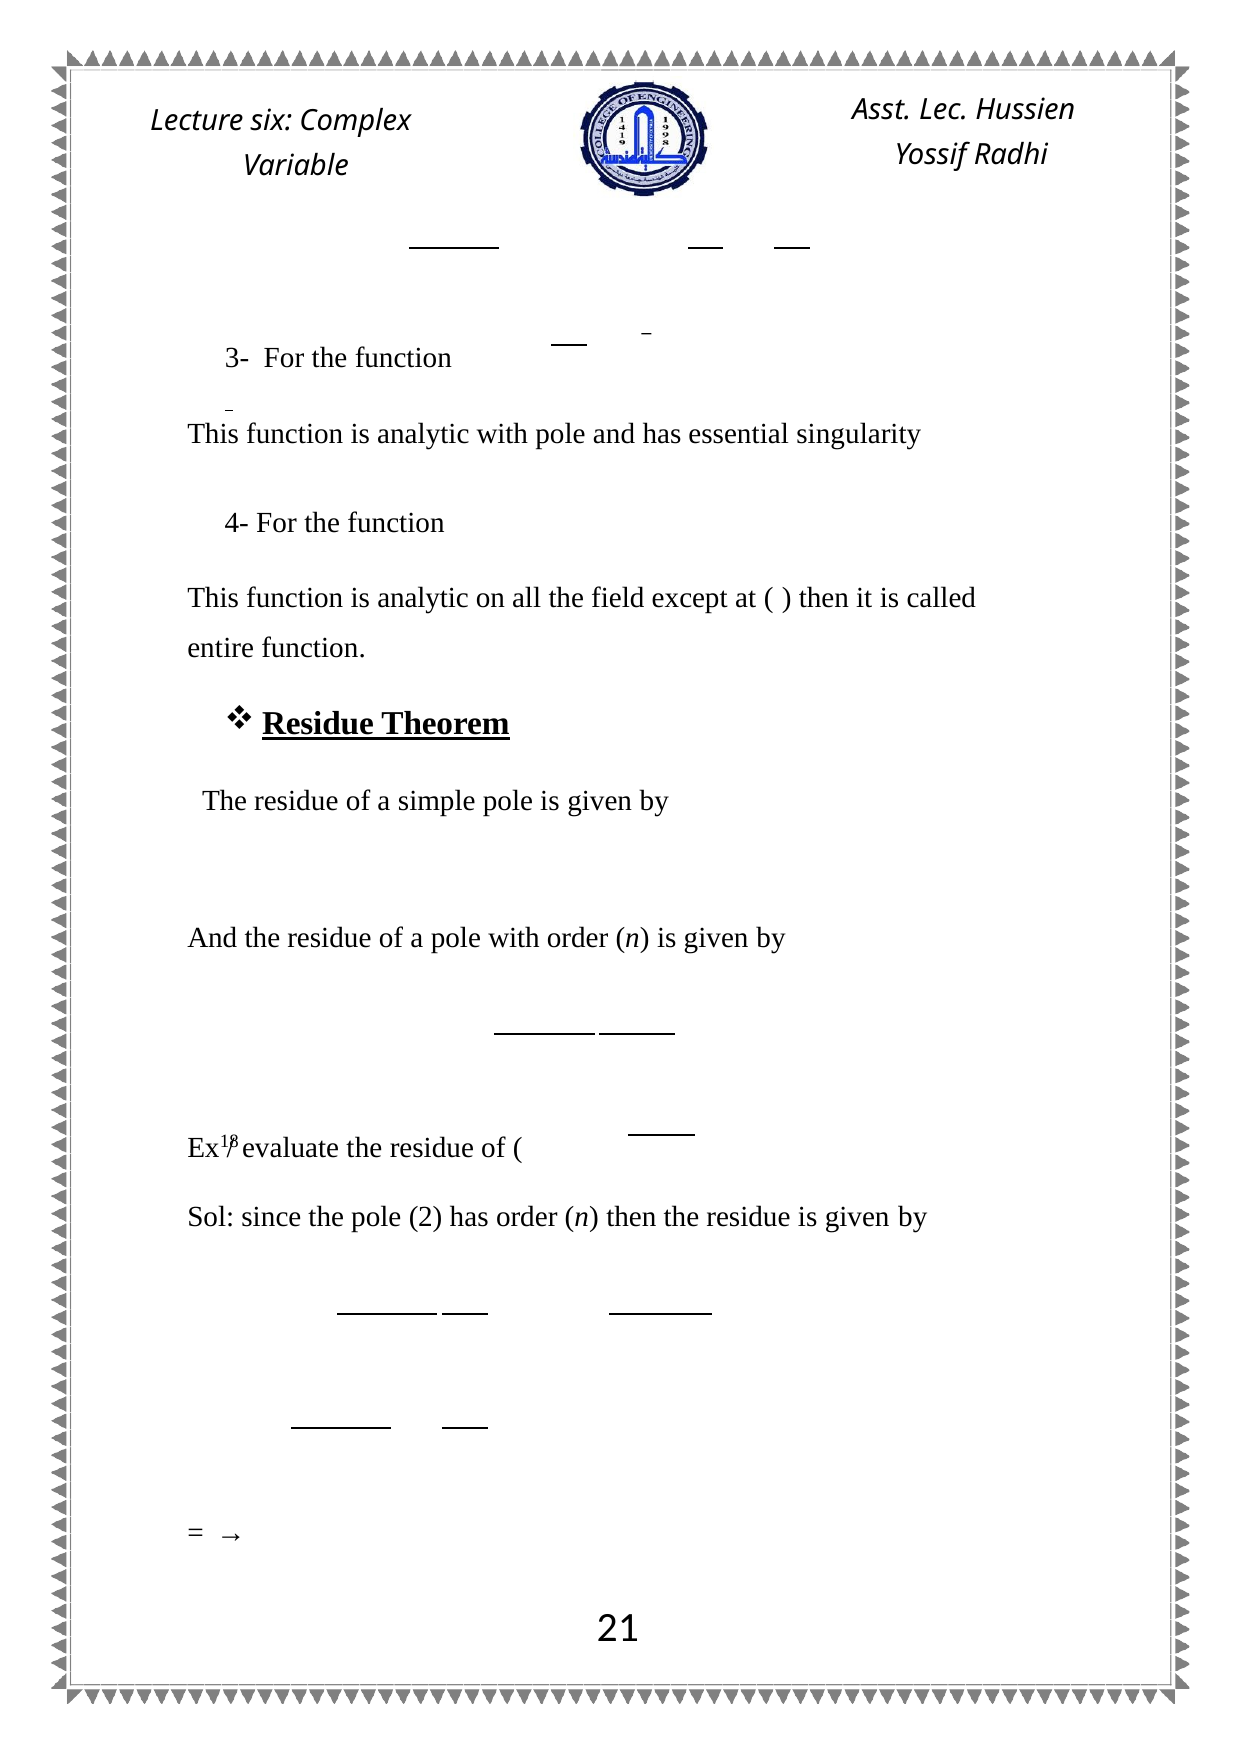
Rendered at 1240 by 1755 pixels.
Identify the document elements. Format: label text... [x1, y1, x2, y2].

text_box 21 [594, 1607, 642, 1650]
text_box [51, 49, 1190, 1704]
